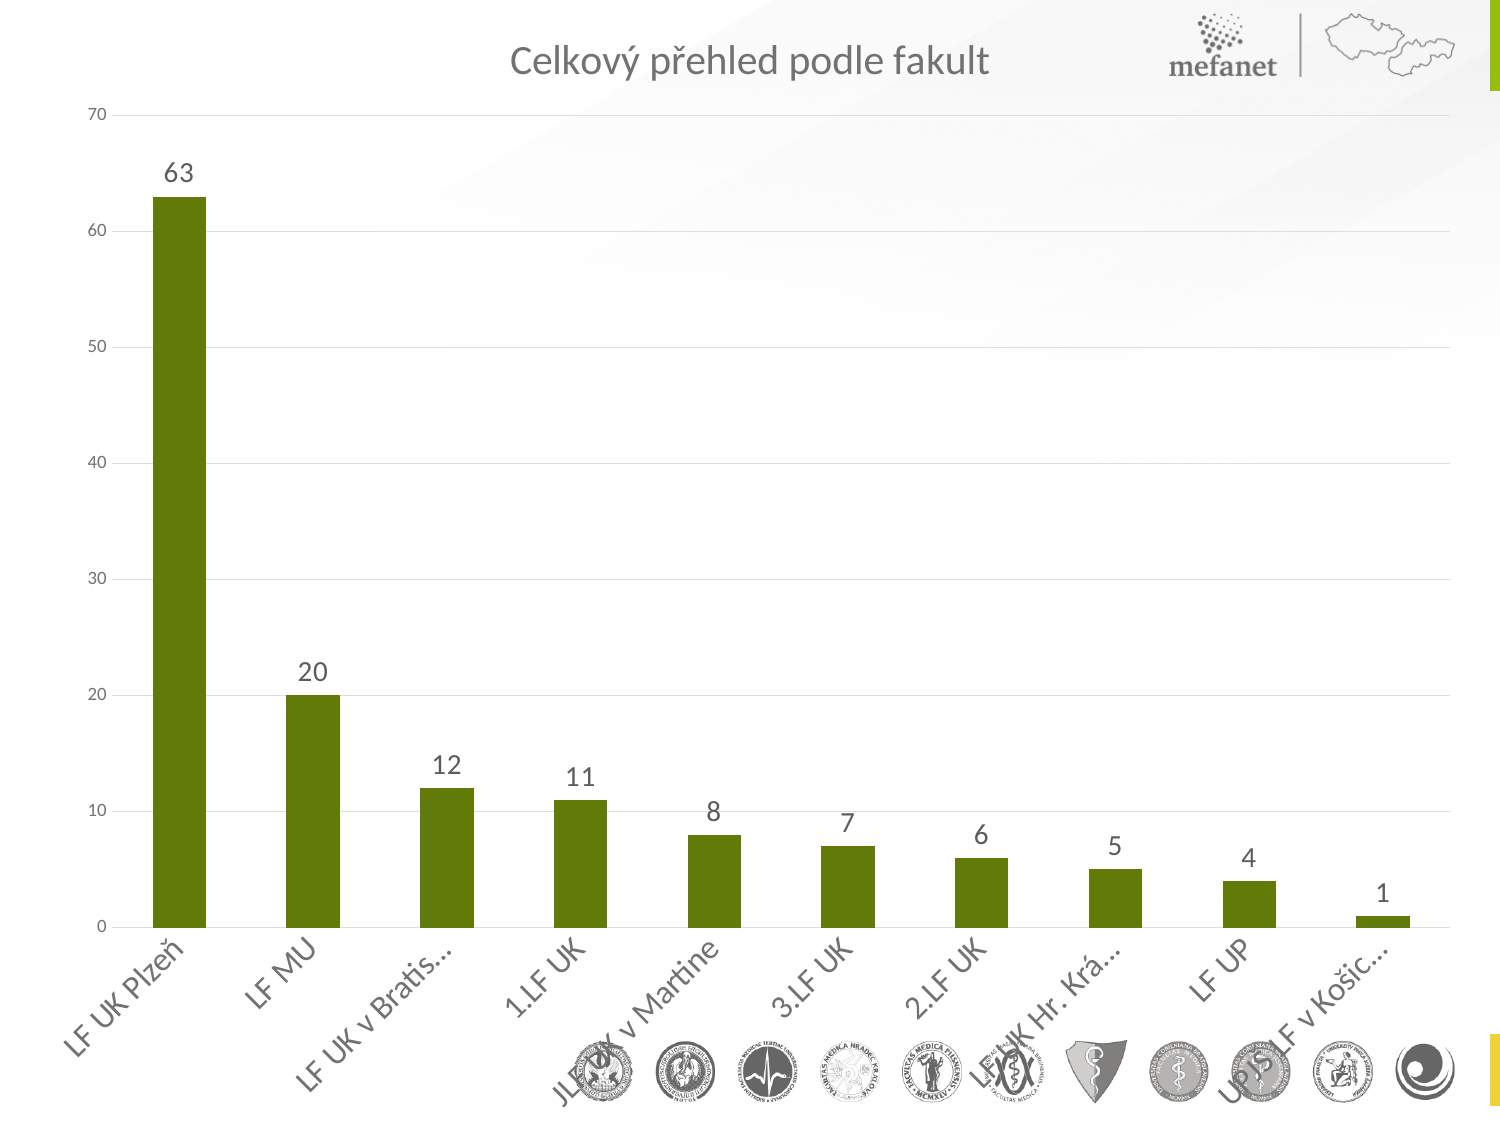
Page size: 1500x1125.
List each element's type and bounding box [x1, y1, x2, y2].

chart [0, 0, 1500, 1125]
